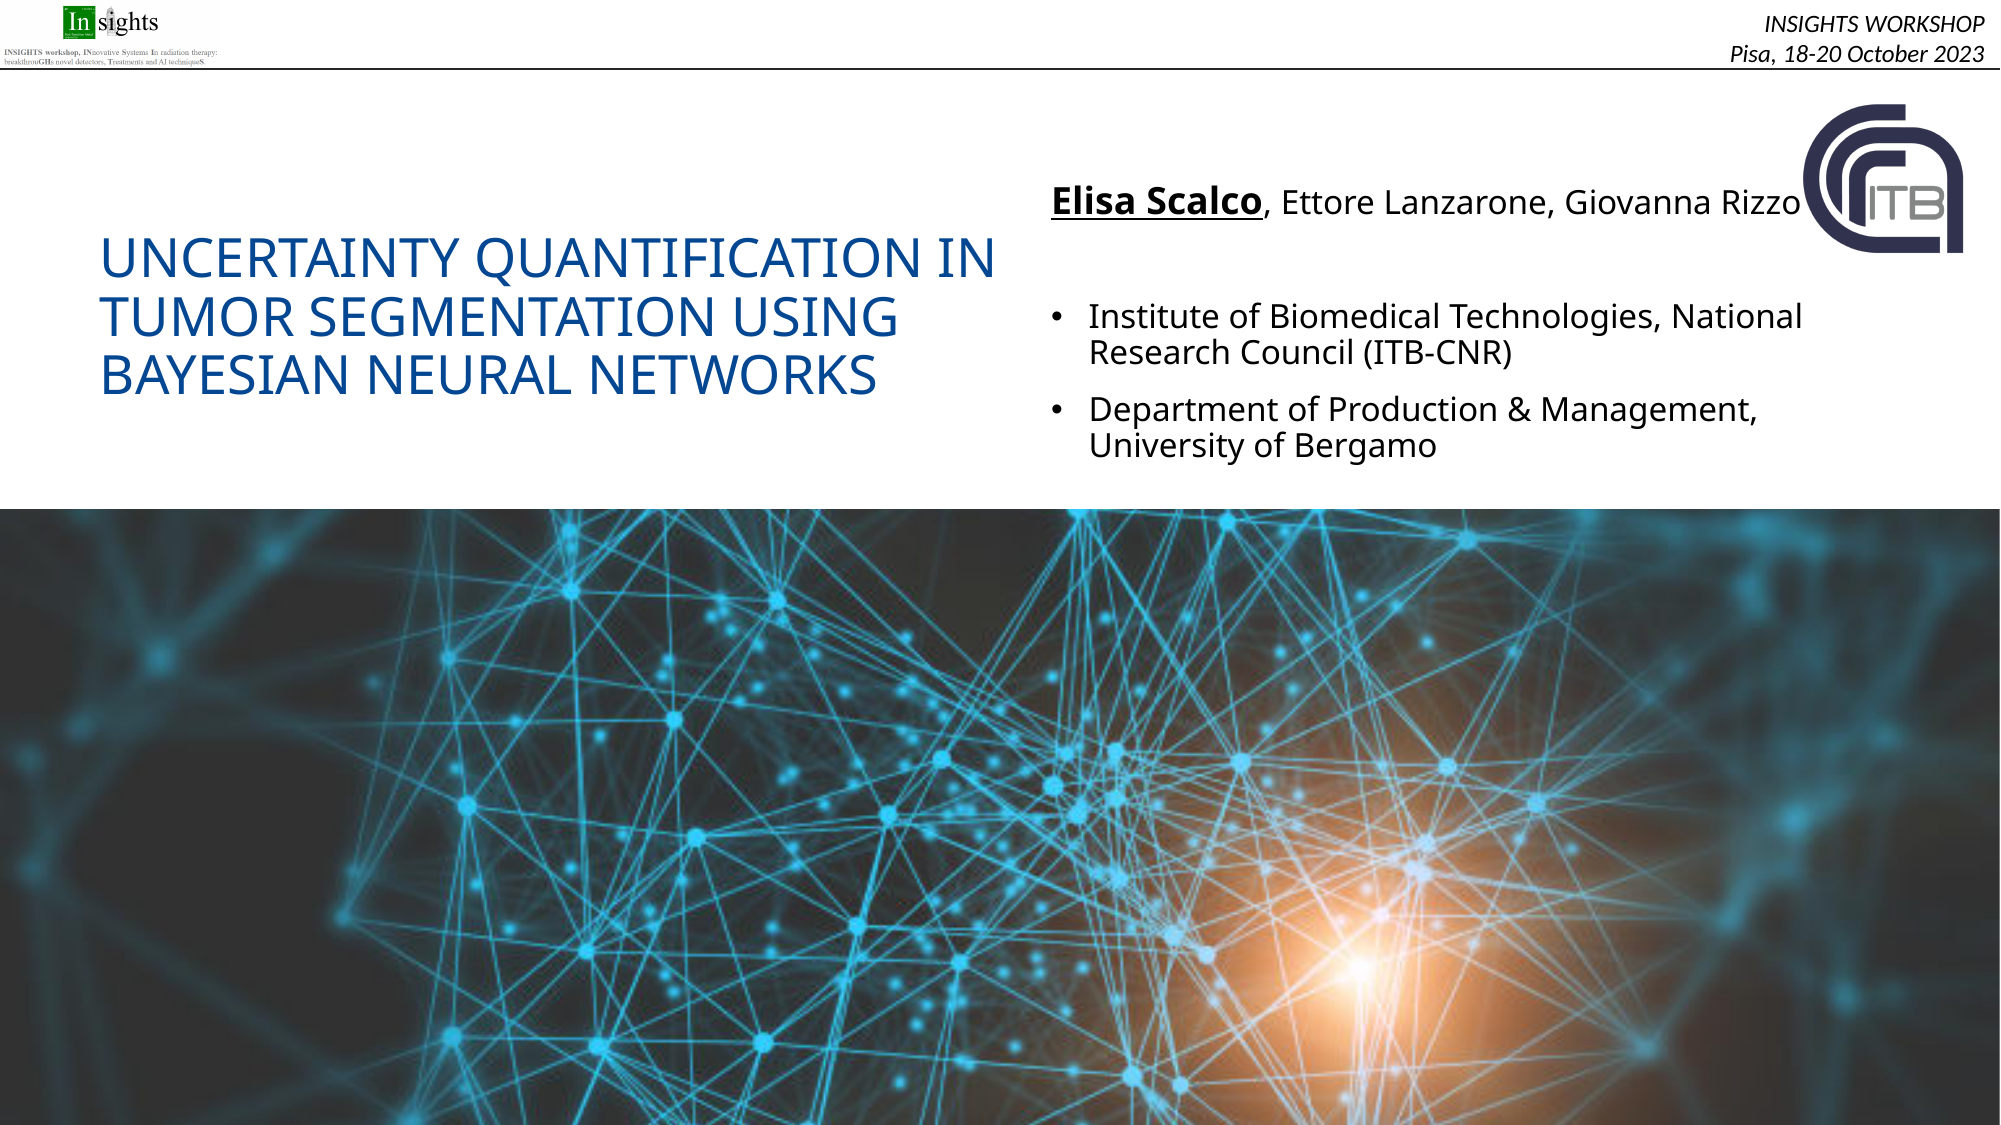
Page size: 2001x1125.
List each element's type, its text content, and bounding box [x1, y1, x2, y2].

picture [0, 0, 222, 67]
picture [1789, 93, 1980, 274]
text_box INSIGHTS WORKSHOP Pisa, 18-20 October 2023 [1278, 0, 2000, 75]
picture [0, 509, 2000, 1125]
title Uncertainty quantification in tumor segmentation using Bayesian Neural Networks [99, 88, 1059, 509]
list Elisa Scalco, Ettore Lanzarone, Giovanna Rizzo Institute of Biomedical Technologies, National Research Council (ITB-CNR) Department of Production & Management, University of Bergamo [1059, 93, 1921, 509]
